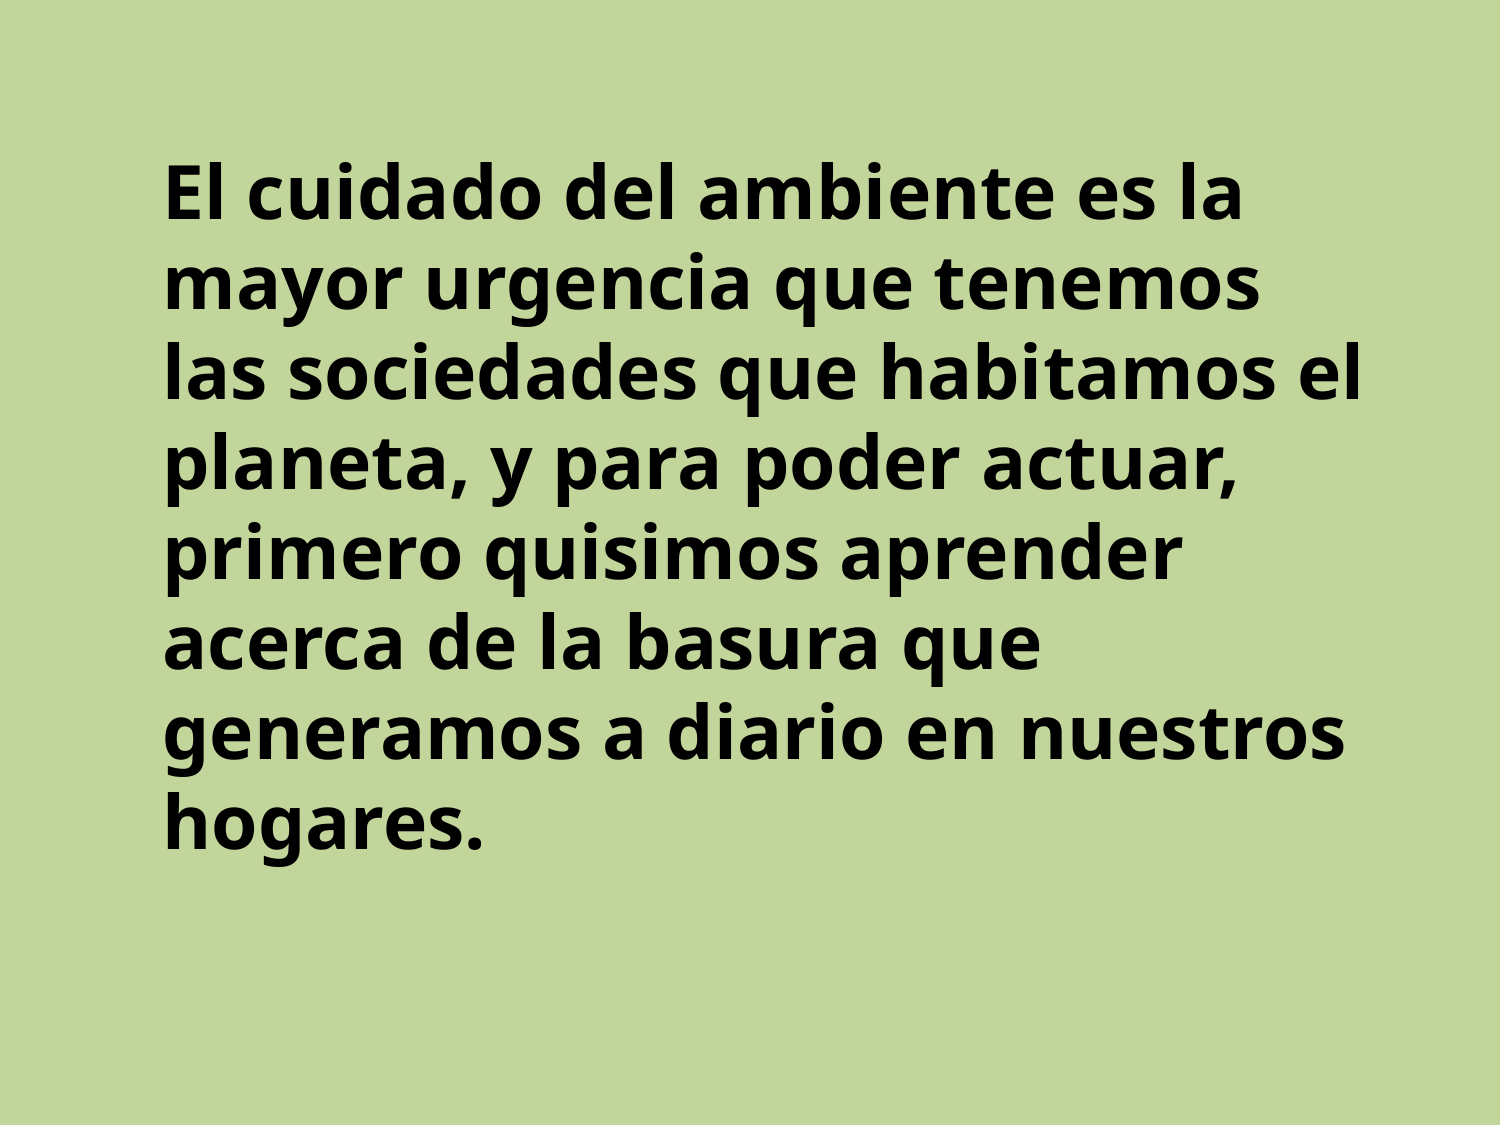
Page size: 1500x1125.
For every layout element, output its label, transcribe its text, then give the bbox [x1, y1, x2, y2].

text_box El cuidado del ambiente es la mayor urgencia que tenemos las sociedades que habitamos el planeta, y para poder actuar, primero quisimos aprender acerca de la basura que generamos a diario en nuestros hogares. [147, 137, 1388, 873]
